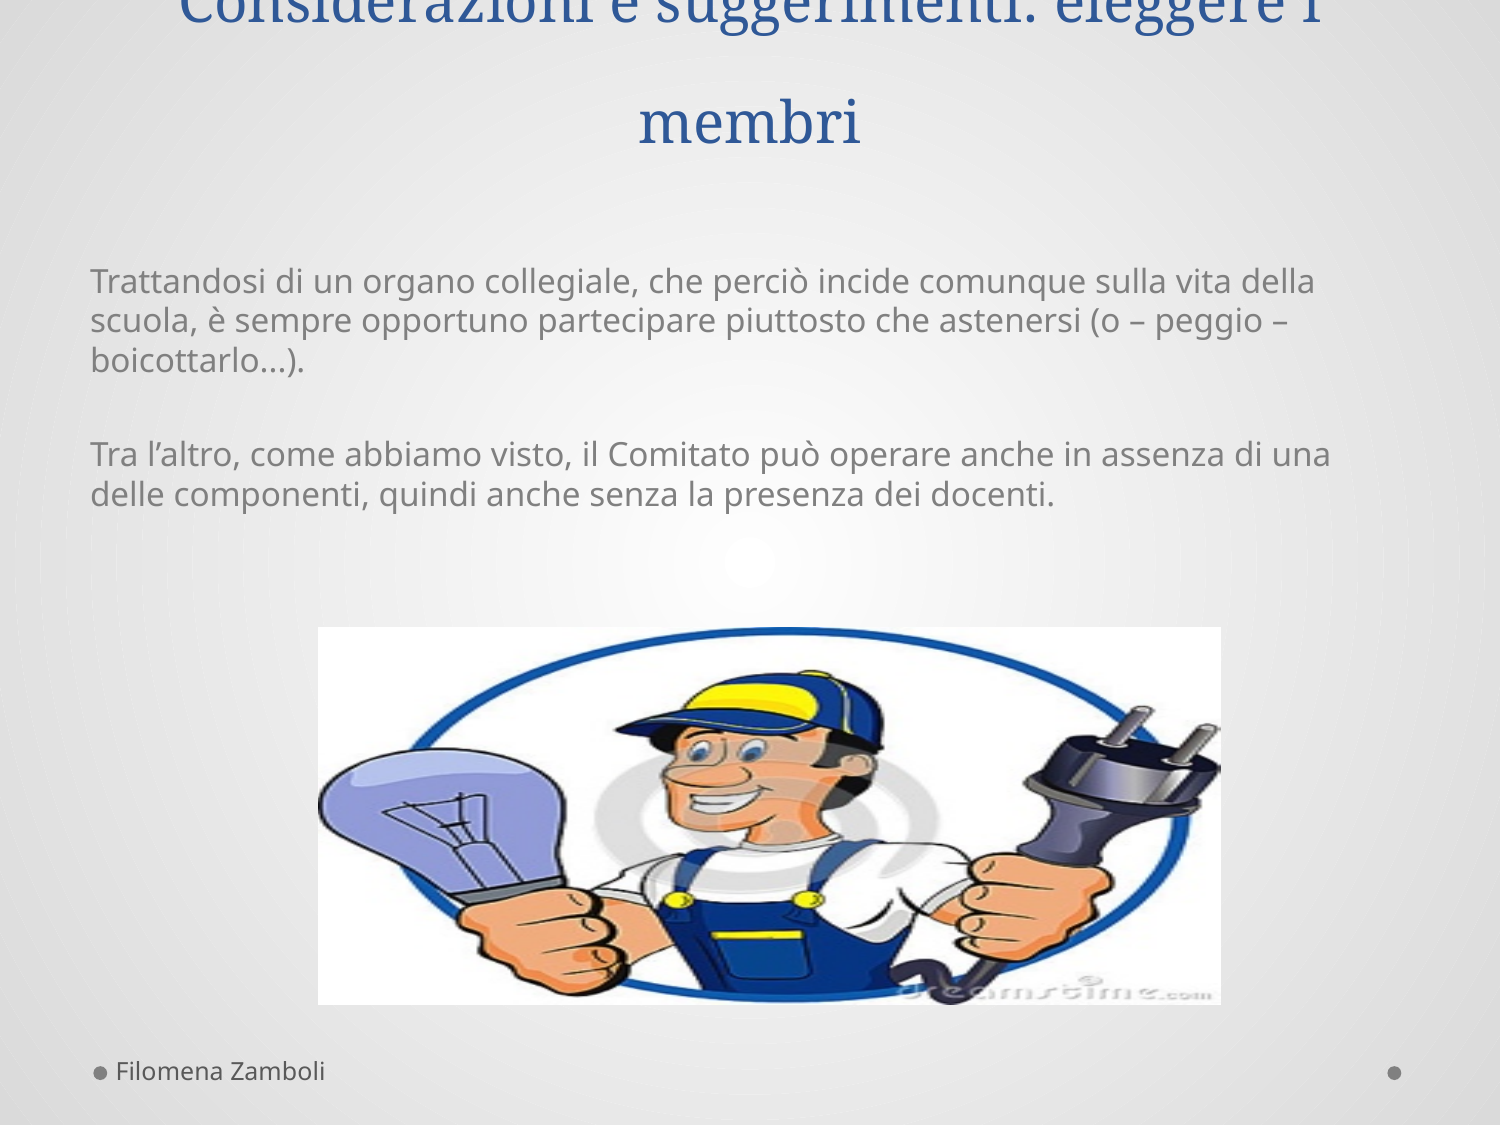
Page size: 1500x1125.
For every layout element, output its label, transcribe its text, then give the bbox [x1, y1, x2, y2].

footer Filomena Zamboli [108, 1042, 576, 1103]
title Considerazioni e suggerimenti: eleggere i membri [75, 64, 1425, 163]
picture [317, 627, 1221, 1006]
list Trattandosi di un organo collegiale, che perciò incide comunque sulla vita della scuola, è sempre opportuno partecipare piuttosto che astenersi (o – peggio – boicottarlo...). Tra l’altro, come abbiamo visto, il Comitato può operare anche in assenza di una delle componenti, quindi anche senza la presenza dei docenti. [75, 205, 1425, 1005]
